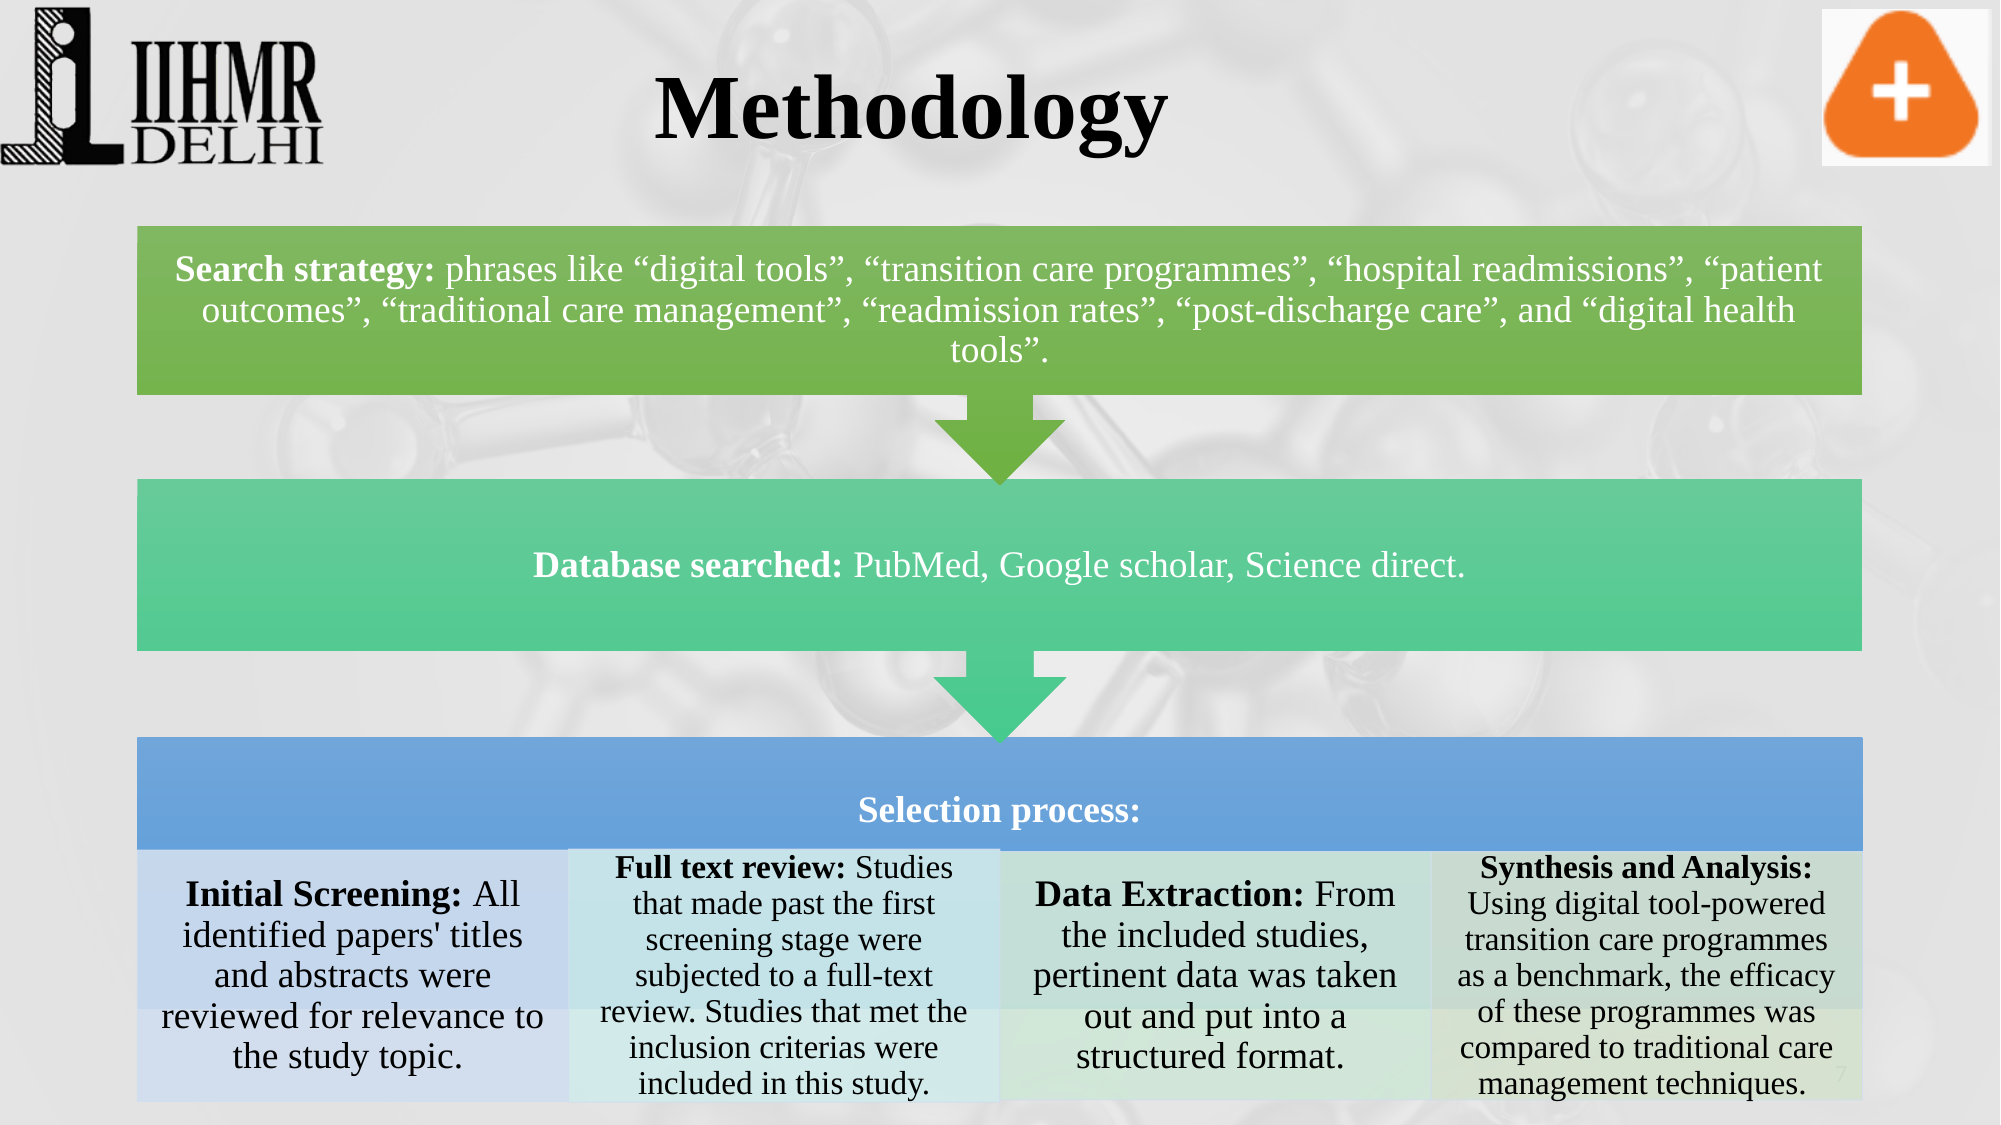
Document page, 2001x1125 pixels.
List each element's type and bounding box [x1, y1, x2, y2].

list [137, 225, 1863, 1103]
picture [0, 0, 2000, 1125]
